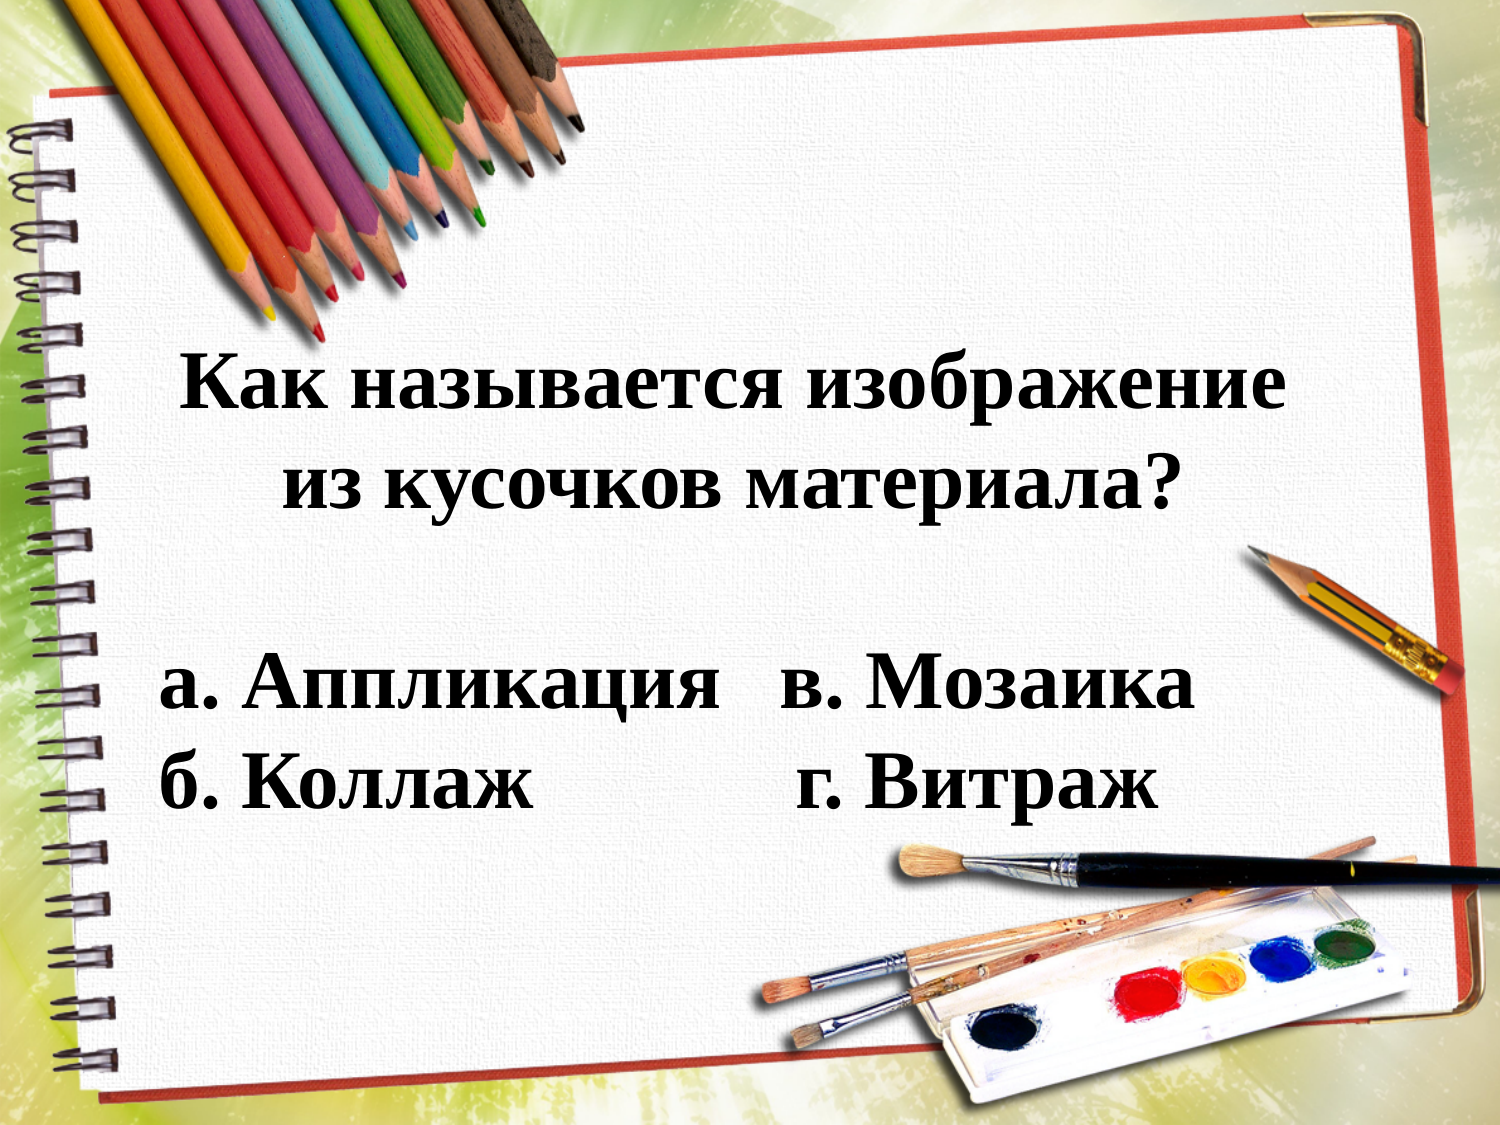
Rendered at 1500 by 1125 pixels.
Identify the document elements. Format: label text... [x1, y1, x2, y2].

text_box Как называется изображение из кусочков материала? а. Аппликация в. Мозаика б. Коллаж г. Витраж [143, 318, 1323, 833]
picture [0, 0, 1500, 1125]
